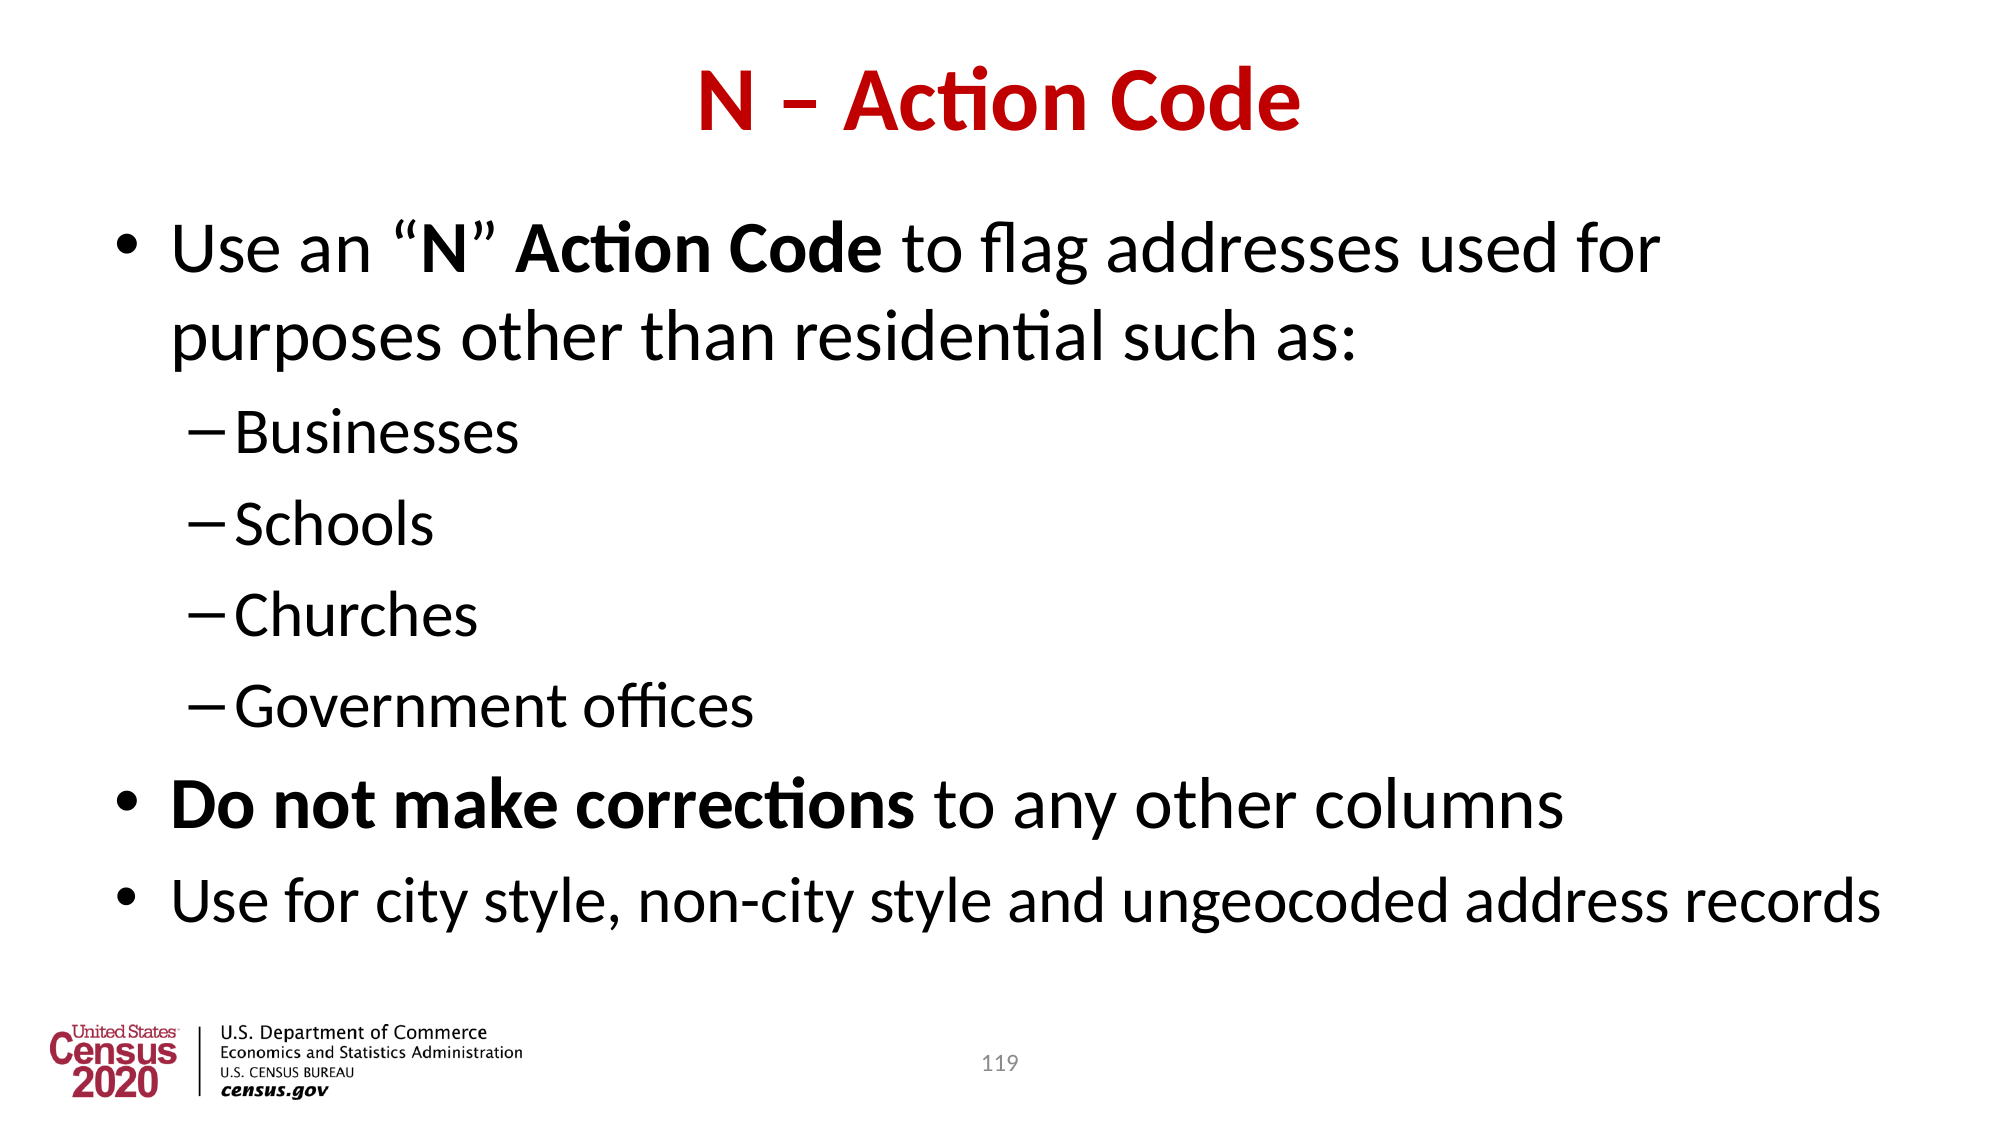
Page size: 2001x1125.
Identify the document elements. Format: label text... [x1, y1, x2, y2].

title N – Action Code [99, 0, 1900, 188]
slide_number 119 [774, 1032, 1225, 1092]
list Use an “N” Action Code to flag addresses used for purposes other than residential such as: Businesses Schools Churches Government offices Do not make corrections to any other columns Use for city style, non-city style and ungeocoded address records [99, 191, 1900, 1100]
picture [50, 1024, 99, 1100]
